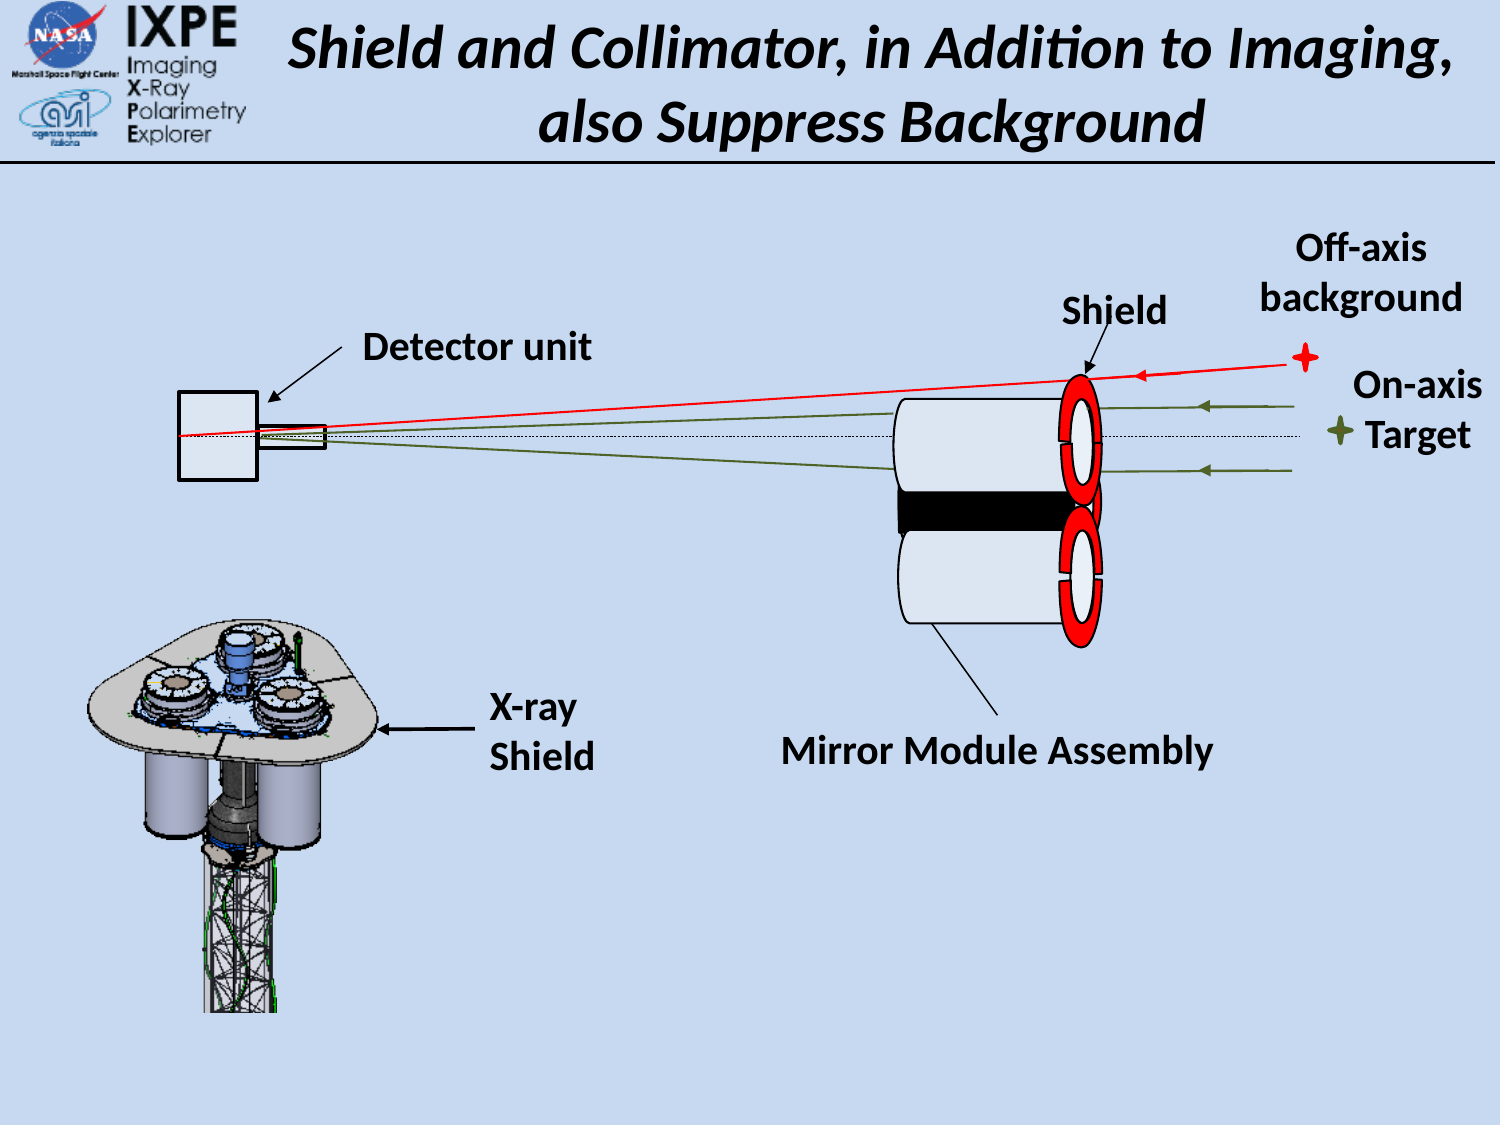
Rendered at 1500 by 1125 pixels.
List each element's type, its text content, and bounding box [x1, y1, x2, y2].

title Shield and Collimator, in Addition to Imaging, also Suppress Background [250, 0, 1495, 163]
picture [12, 1, 119, 146]
picture [124, 0, 246, 149]
picture [37, 595, 447, 1013]
text_box Off-axis background [1228, 212, 1495, 273]
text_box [178, 274, 1500, 788]
